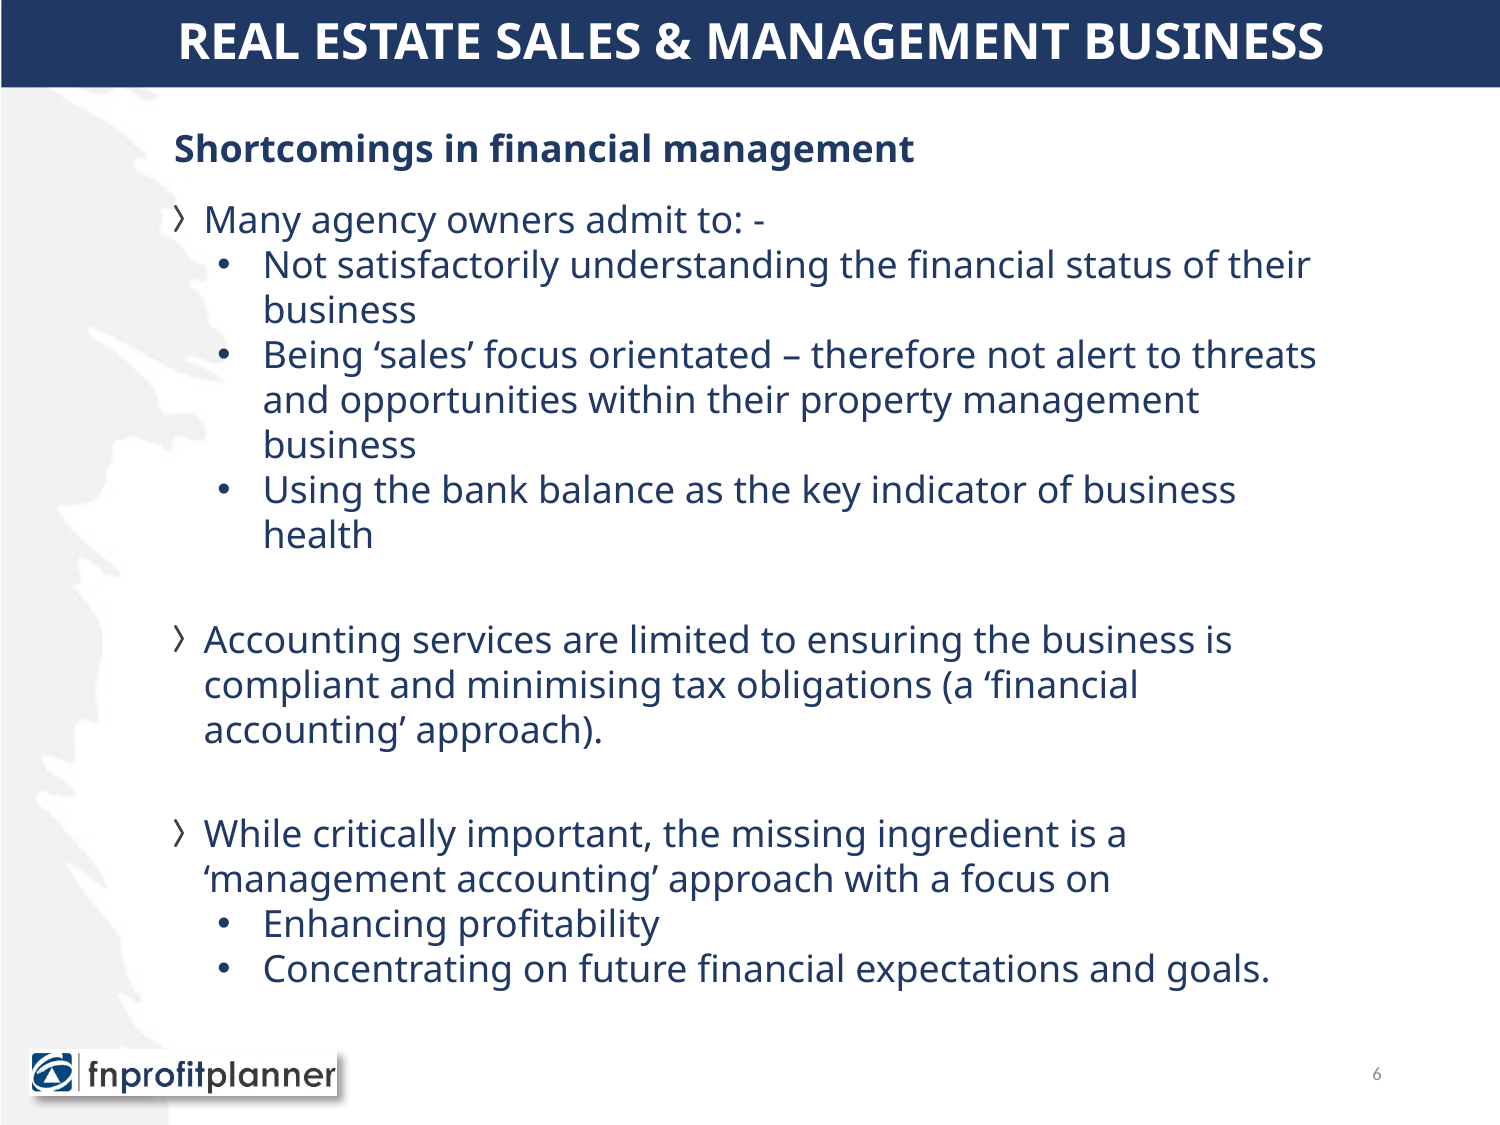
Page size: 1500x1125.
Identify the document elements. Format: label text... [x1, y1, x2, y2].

text_box Shortcomings in financial management Many agency owners admit to: - Not satisfactorily understanding the financial status of their business Being ‘sales’ focus orientated – therefore not alert to threats and opportunities within their property management business Using the bank balance as the key indicator of business health Accounting services are limited to ensuring the business is compliant and minimising tax obligations (a ‘financial accounting’ approach). While critically important, the missing ingredient is a ‘management accounting’ approach with a focus on Enhancing profitability Concentrating on future financial expectations and goals. [231, 106, 1360, 1043]
slide_number 6 [1059, 1042, 1397, 1103]
picture [1, 2, 337, 1125]
text_box REAL ESTATE sales & management BUSINESS [1, 0, 1500, 88]
